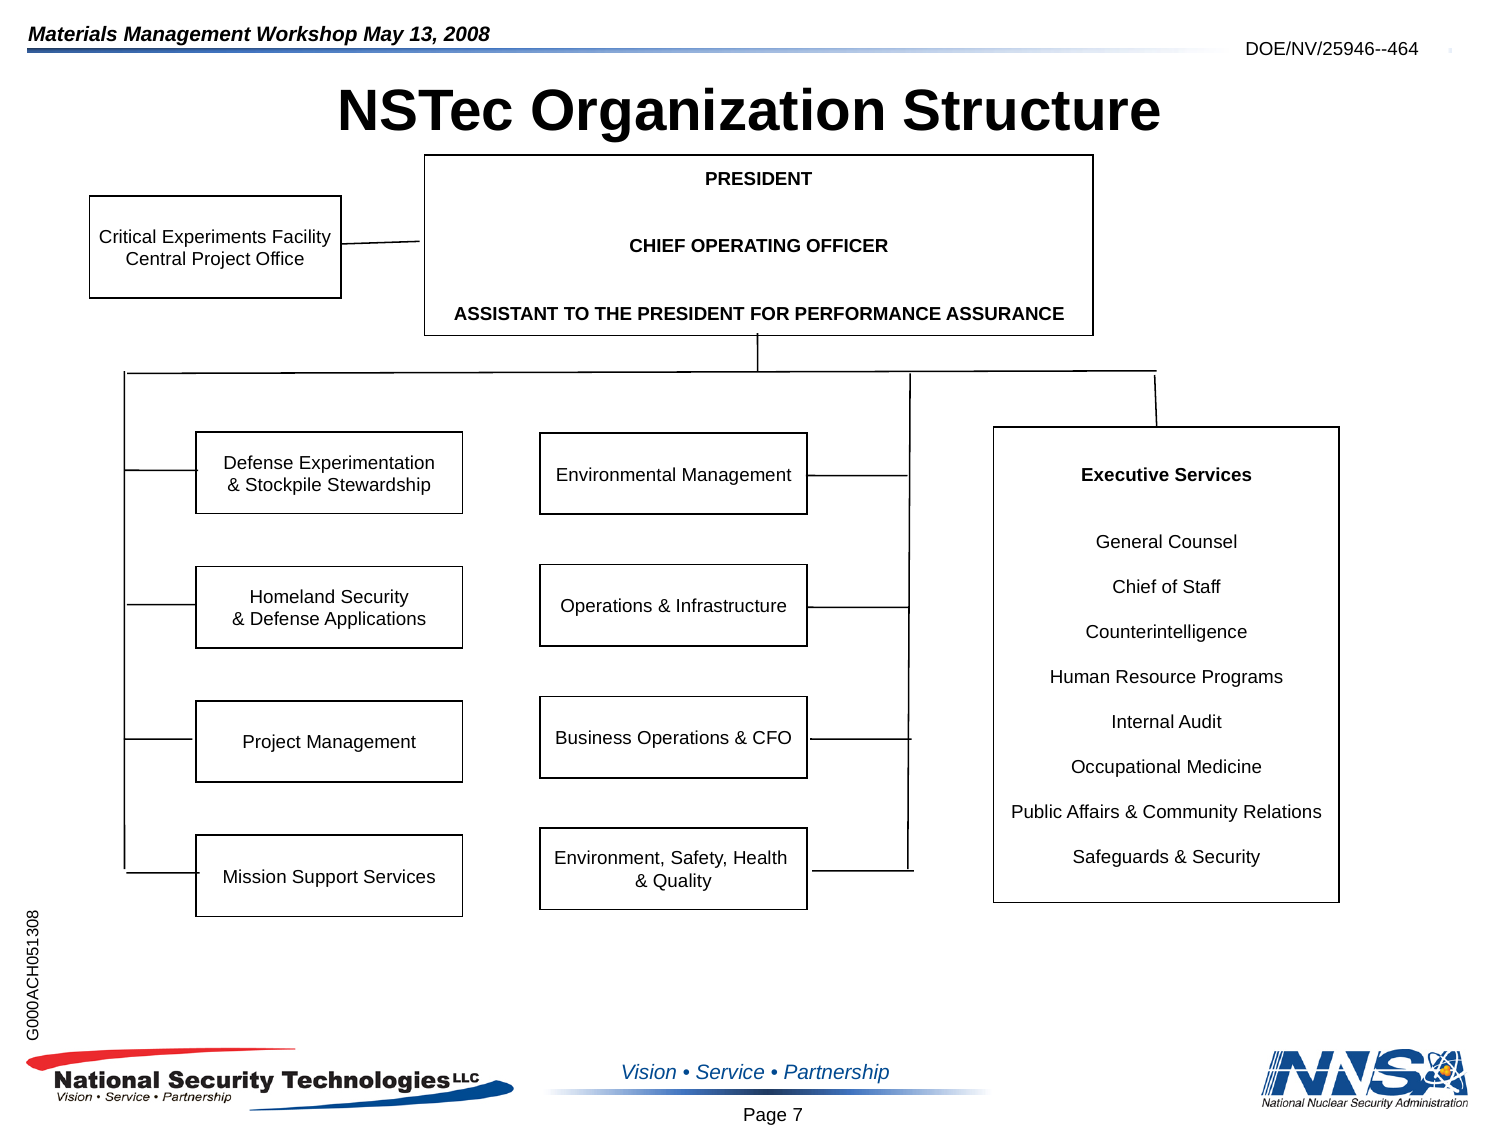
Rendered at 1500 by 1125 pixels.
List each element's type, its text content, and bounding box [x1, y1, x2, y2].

text_box Critical Experiments Facility Central Project Office [89, 196, 341, 298]
text_box Executive Services General Counsel Chief of Staff Counterintelligence Human Resource Programs Internal Audit Occupational Medicine Public Affairs & Community Relations Safeguards & Security [993, 427, 1340, 903]
picture [1261, 1049, 1468, 1109]
picture [26, 1047, 514, 1111]
footer Vision • Service • Partnership [517, 1051, 993, 1097]
text_box DOE/NV/25946--464 [1164, 29, 1500, 67]
picture [27, 48, 1164, 53]
title NSTec Organization Structure [0, 64, 1500, 158]
text_box PRESIDENT CHIEF OPERATING OFFICER ASSISTANT TO THE PRESIDENT FOR PERFORMANCE ASSURANCE [424, 154, 1094, 336]
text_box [539, 432, 808, 910]
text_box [195, 431, 463, 917]
